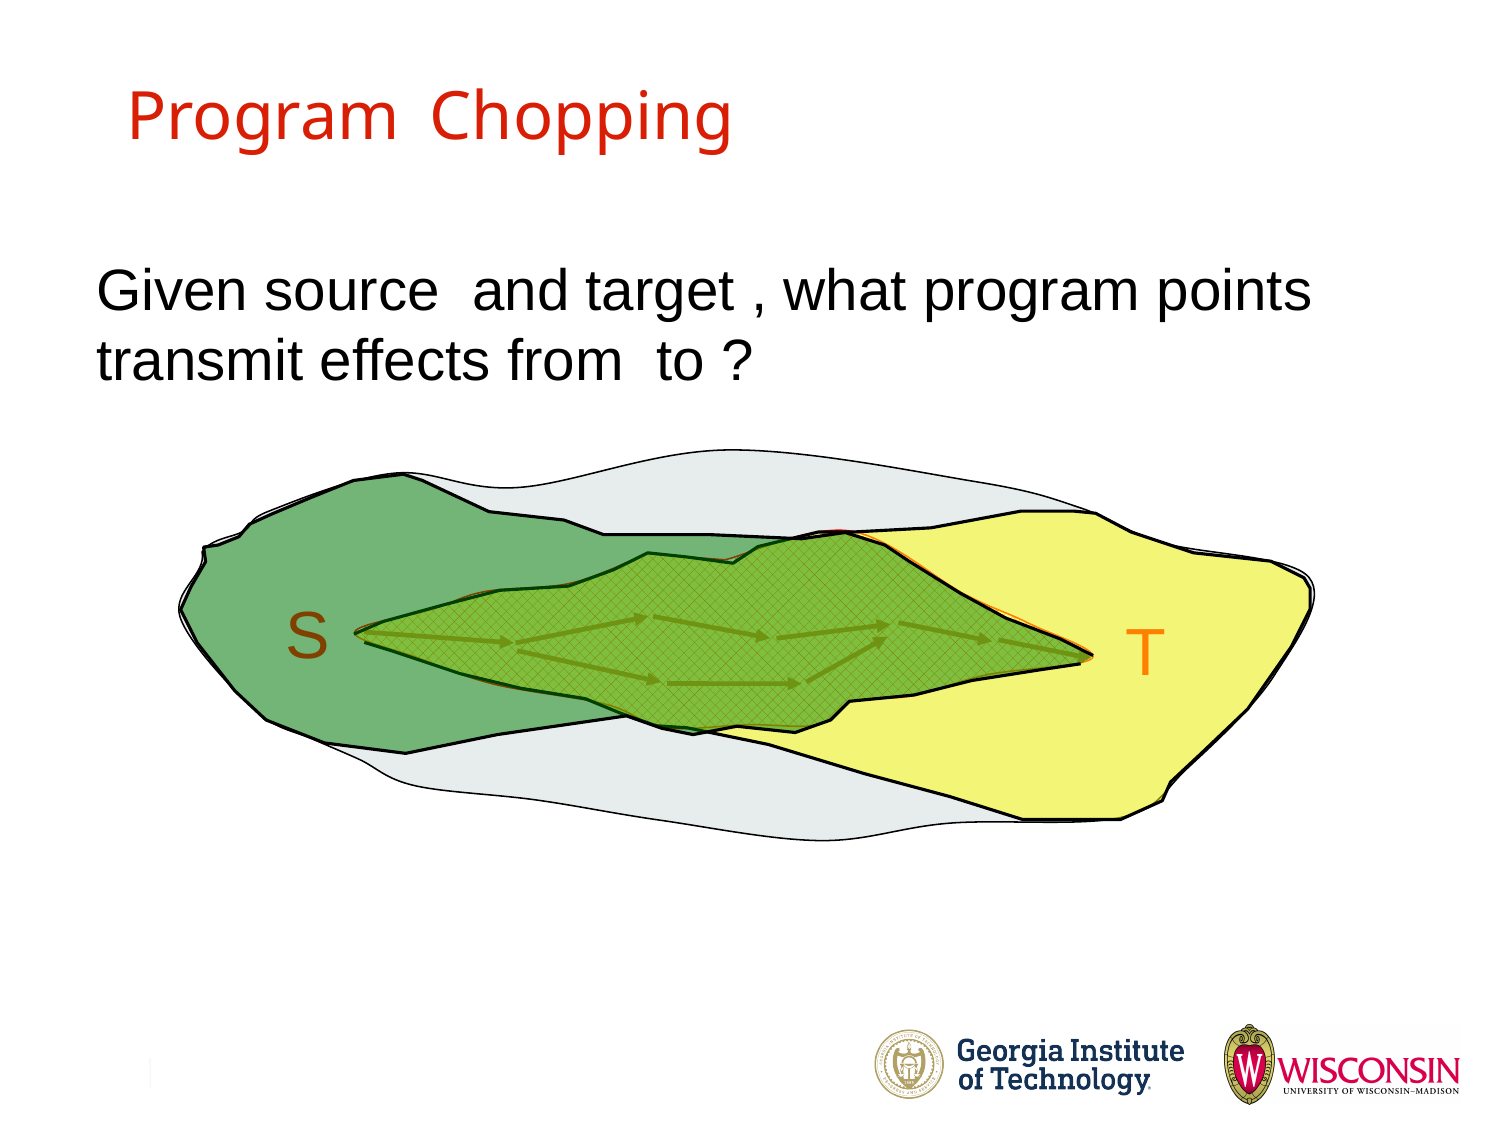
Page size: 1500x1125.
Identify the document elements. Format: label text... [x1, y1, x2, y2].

text_box Intersect forward slice from S with backward slice from T, right? [150, 825, 1349, 1125]
picture [1349, 1024, 1460, 1105]
title Program Chopping [112, 19, 1388, 188]
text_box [171, 448, 1328, 842]
